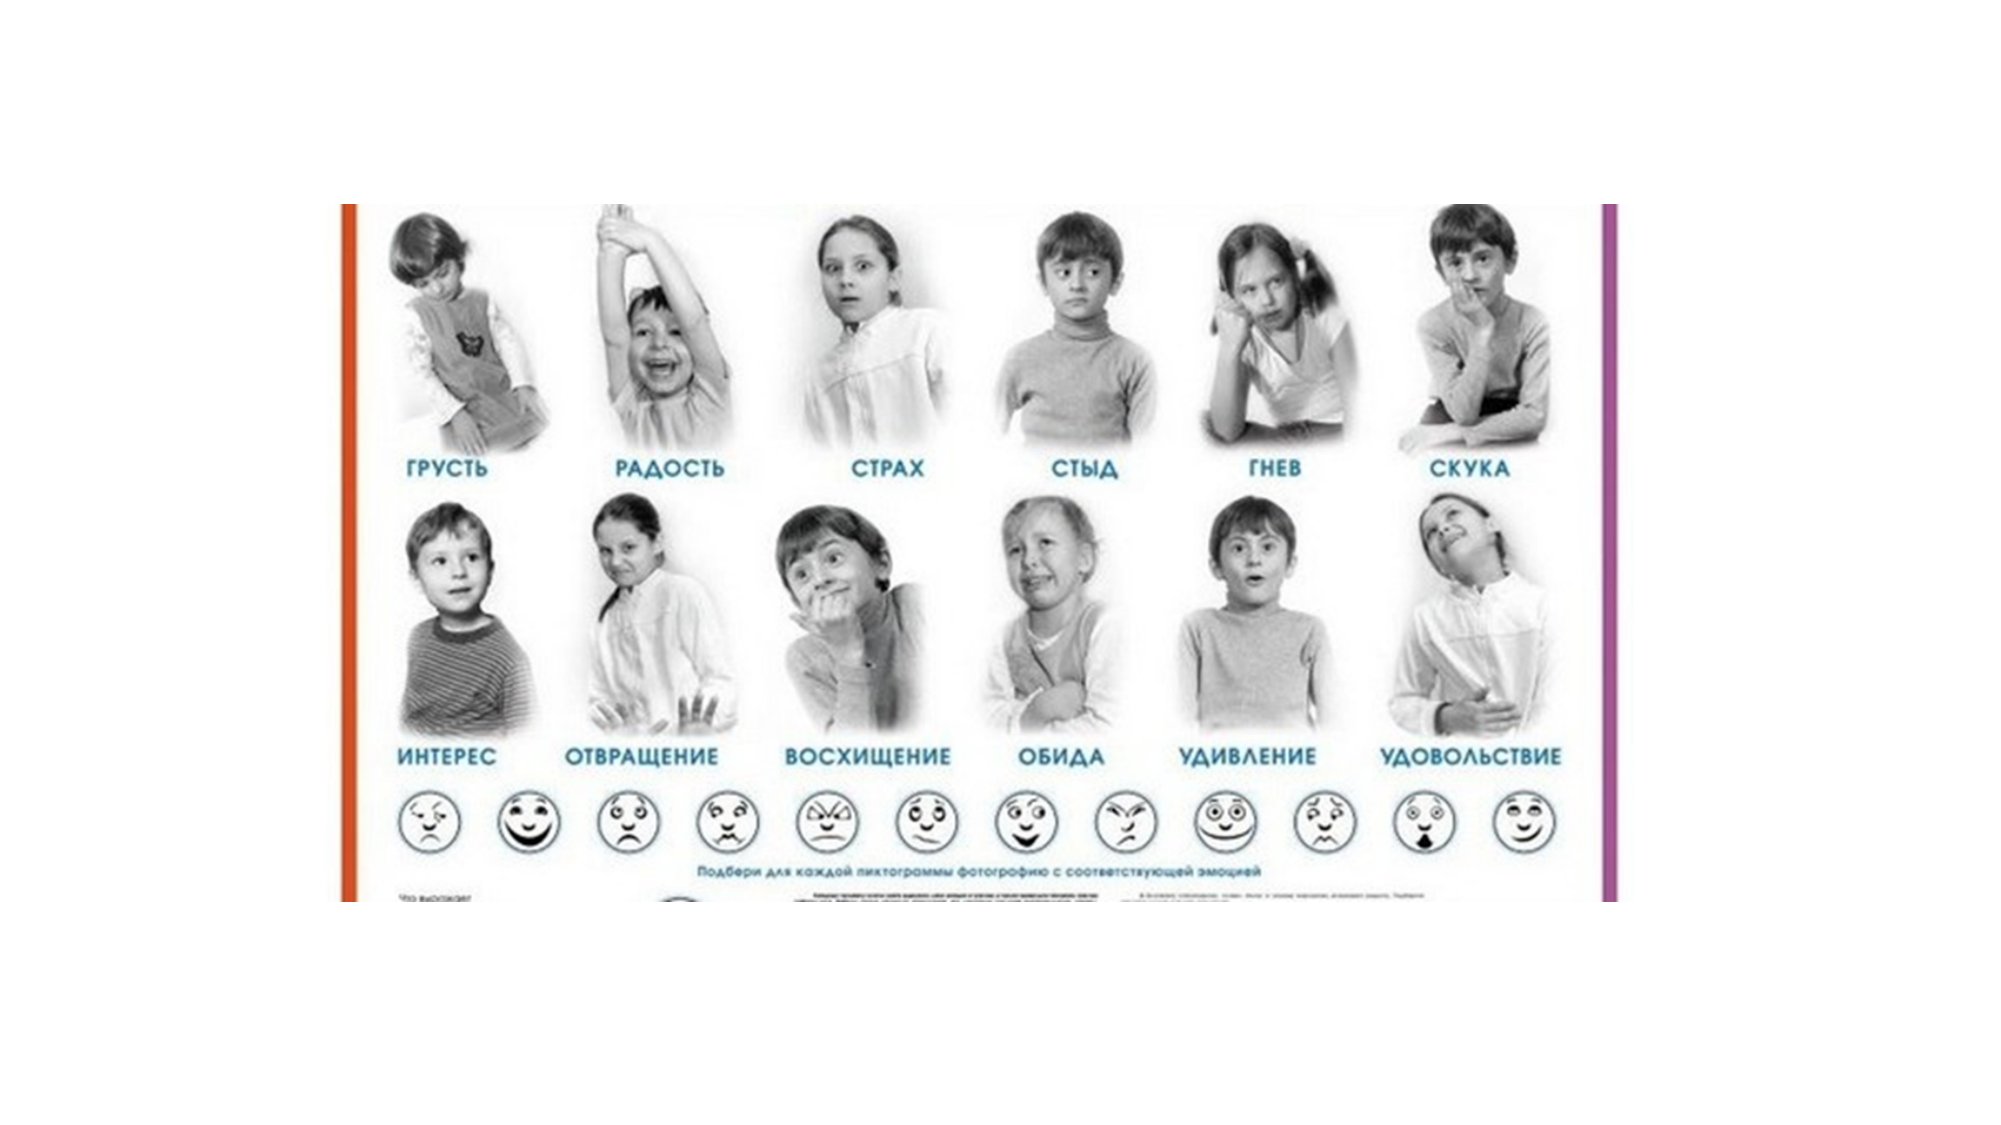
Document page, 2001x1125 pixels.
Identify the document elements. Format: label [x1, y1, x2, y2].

picture [325, 204, 1634, 902]
